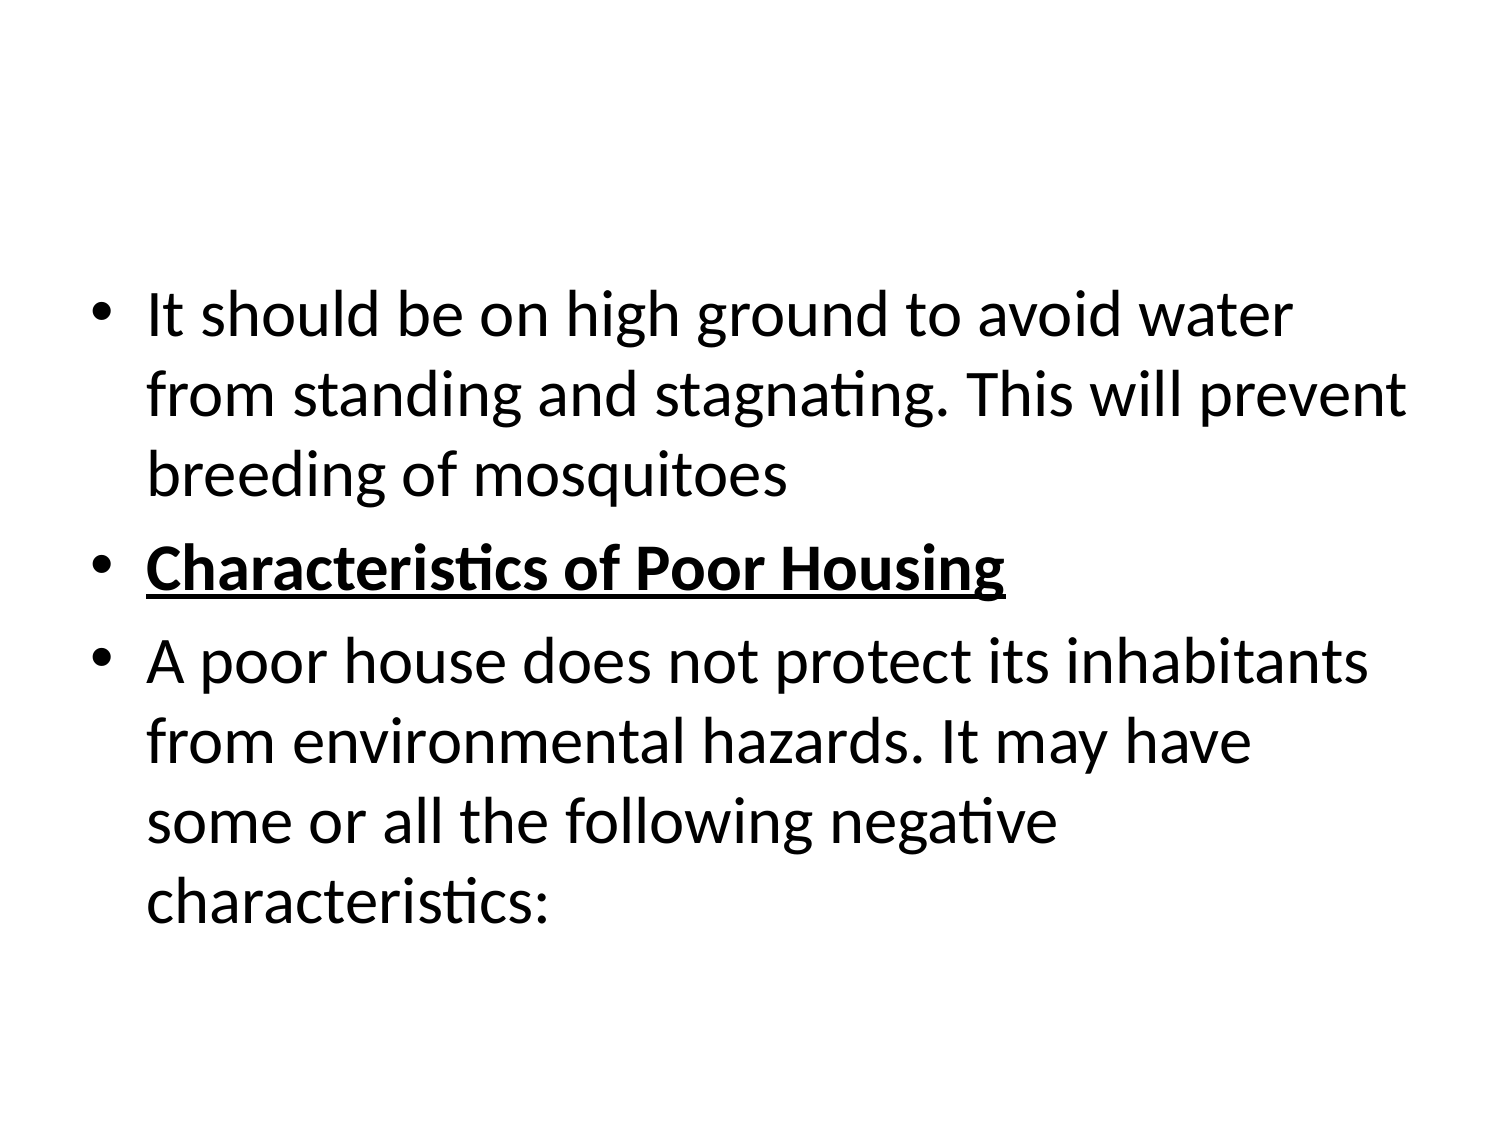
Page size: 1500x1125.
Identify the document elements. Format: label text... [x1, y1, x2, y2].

list It should be on high ground to avoid water from standing and stagnating. This will prevent breeding of mosquitoes Characteristics of Poor Housing A poor house does not protect its inhabitants from environmental hazards. It may have some or all the following negative characteristics: [75, 262, 1425, 1005]
